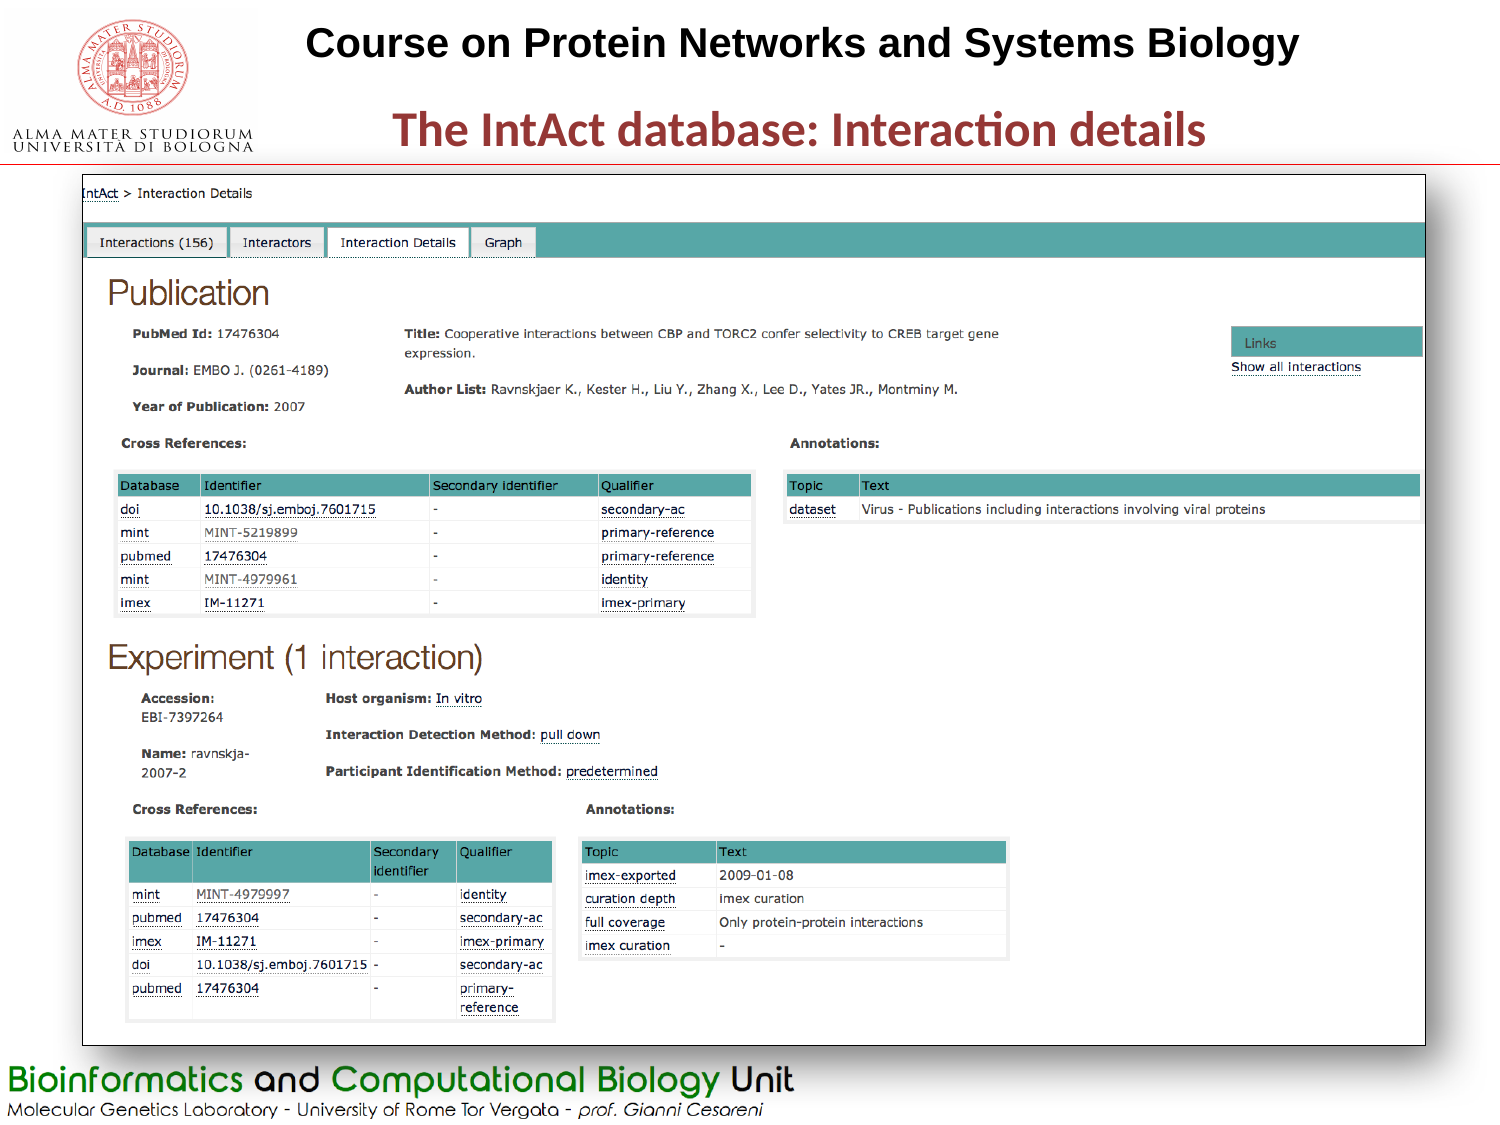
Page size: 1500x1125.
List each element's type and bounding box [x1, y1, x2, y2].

picture [4, 1060, 801, 1122]
picture [82, 174, 1426, 1047]
text_box [0, 8, 1500, 165]
